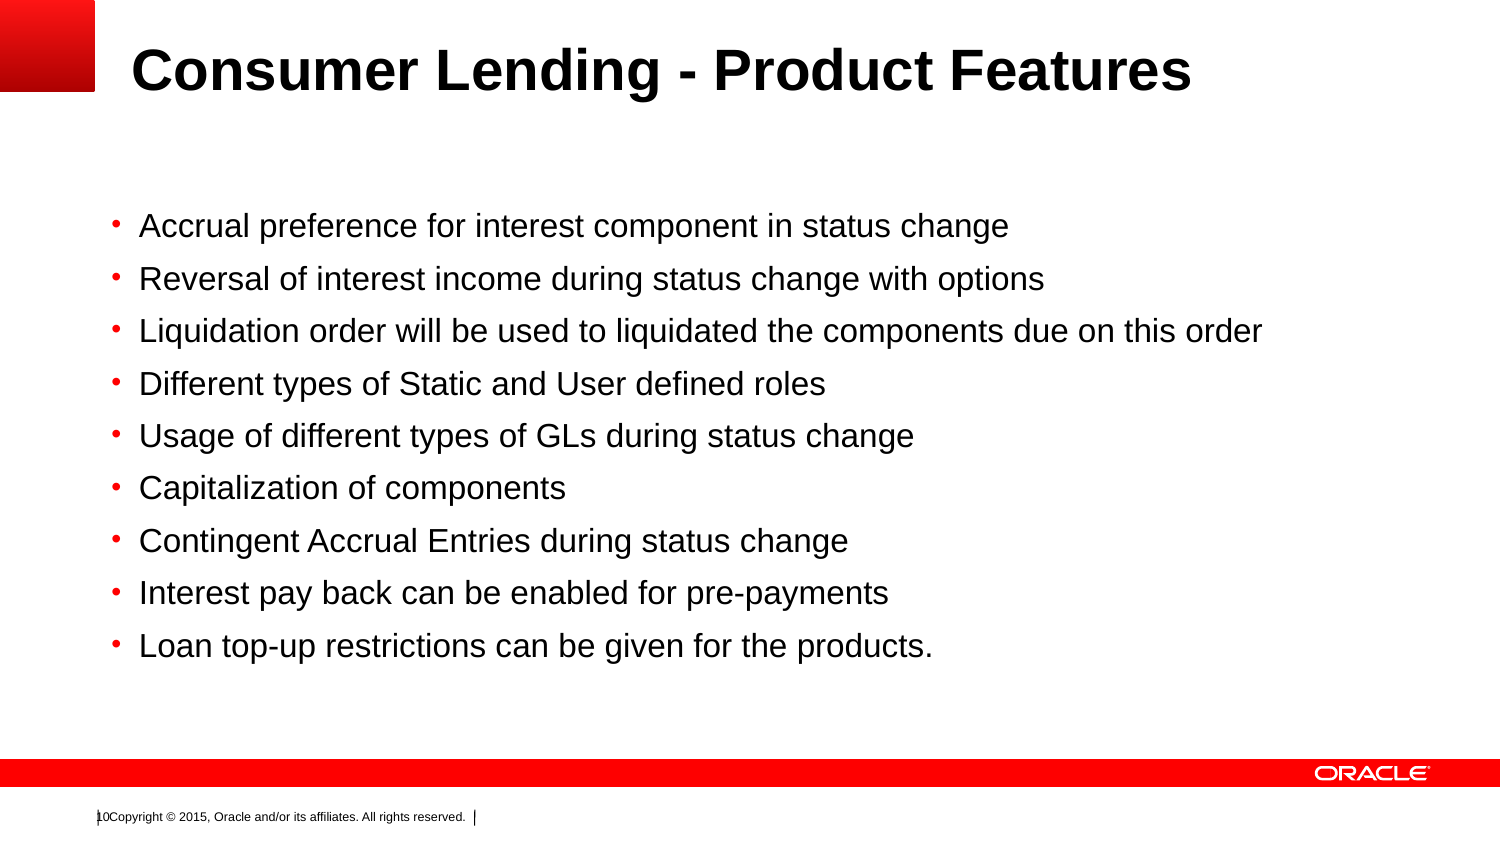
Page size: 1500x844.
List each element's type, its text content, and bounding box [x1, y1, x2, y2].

title Consumer Lending - Product Features [131, 40, 1482, 107]
picture [0, 759, 1500, 787]
list Accrual preference for interest component in status change Reversal of interest income during status change with options Liquidation order will be used to liquidated the components due on this order Different types of Static and User defined roles Usage of different types of GLs during status change Capitalization of components Contingent Accrual Entries during status change Interest pay back can be enabled for pre-payments Loan top-up restrictions can be given for the products. [101, 204, 1452, 707]
